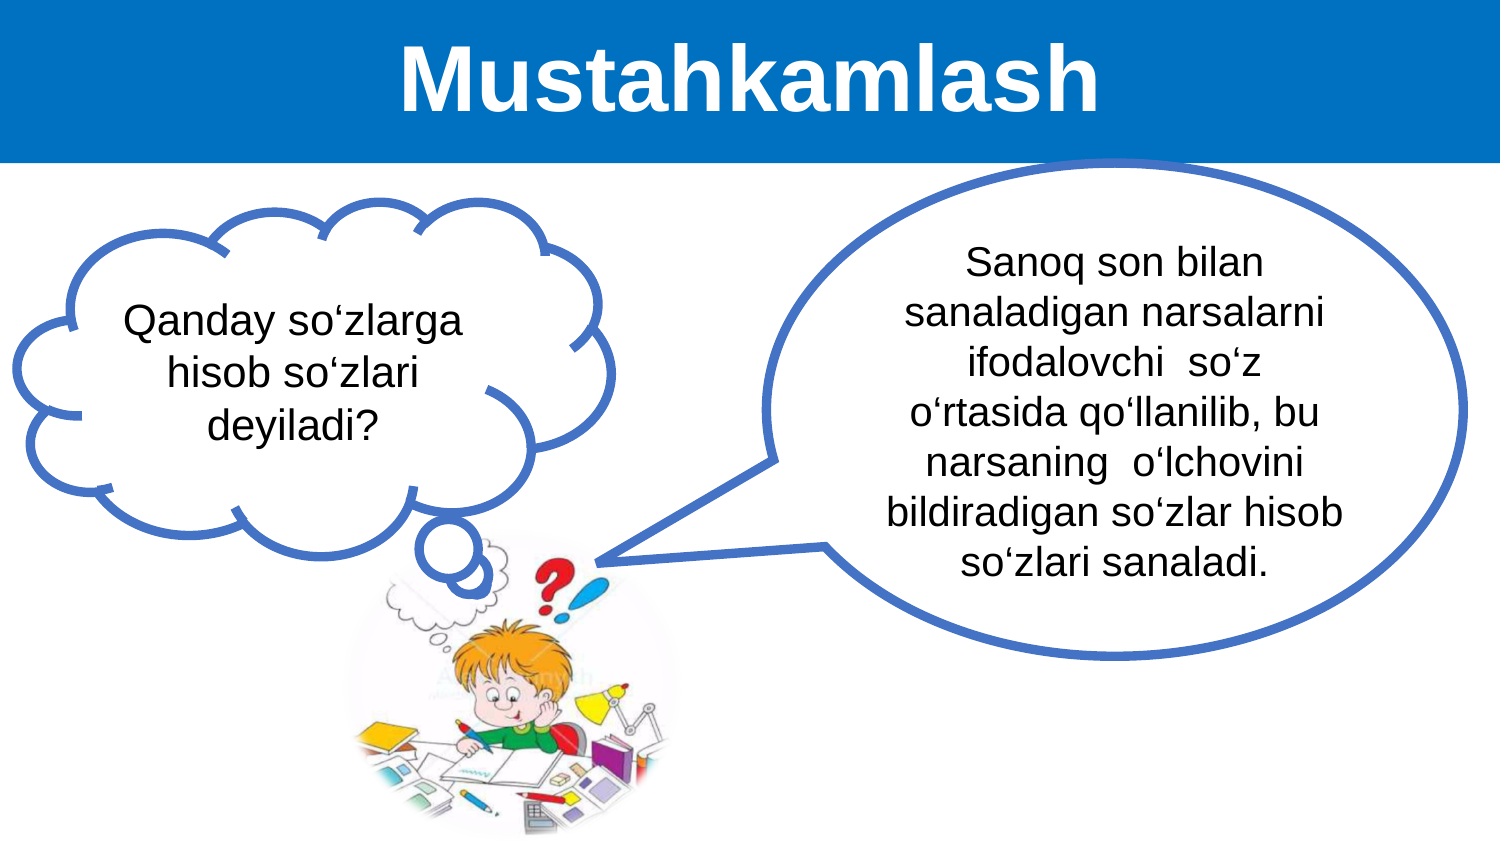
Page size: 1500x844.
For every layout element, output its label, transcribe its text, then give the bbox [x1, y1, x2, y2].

text_box Qanday so‘zlarga hisob so‘zlari deyiladi? [15, 201, 613, 558]
text_box Sanoq son bilan sanaladigan narsalarni ifodalovchi so‘z o‘rtasida qo‘llanilib, bu narsaning o‘lchovini bildiradigan so‘zlar hisob so‘zlari sanaladi. [658, 162, 1465, 658]
picture [339, 526, 685, 844]
title Mustahkamlash [0, 0, 1500, 164]
